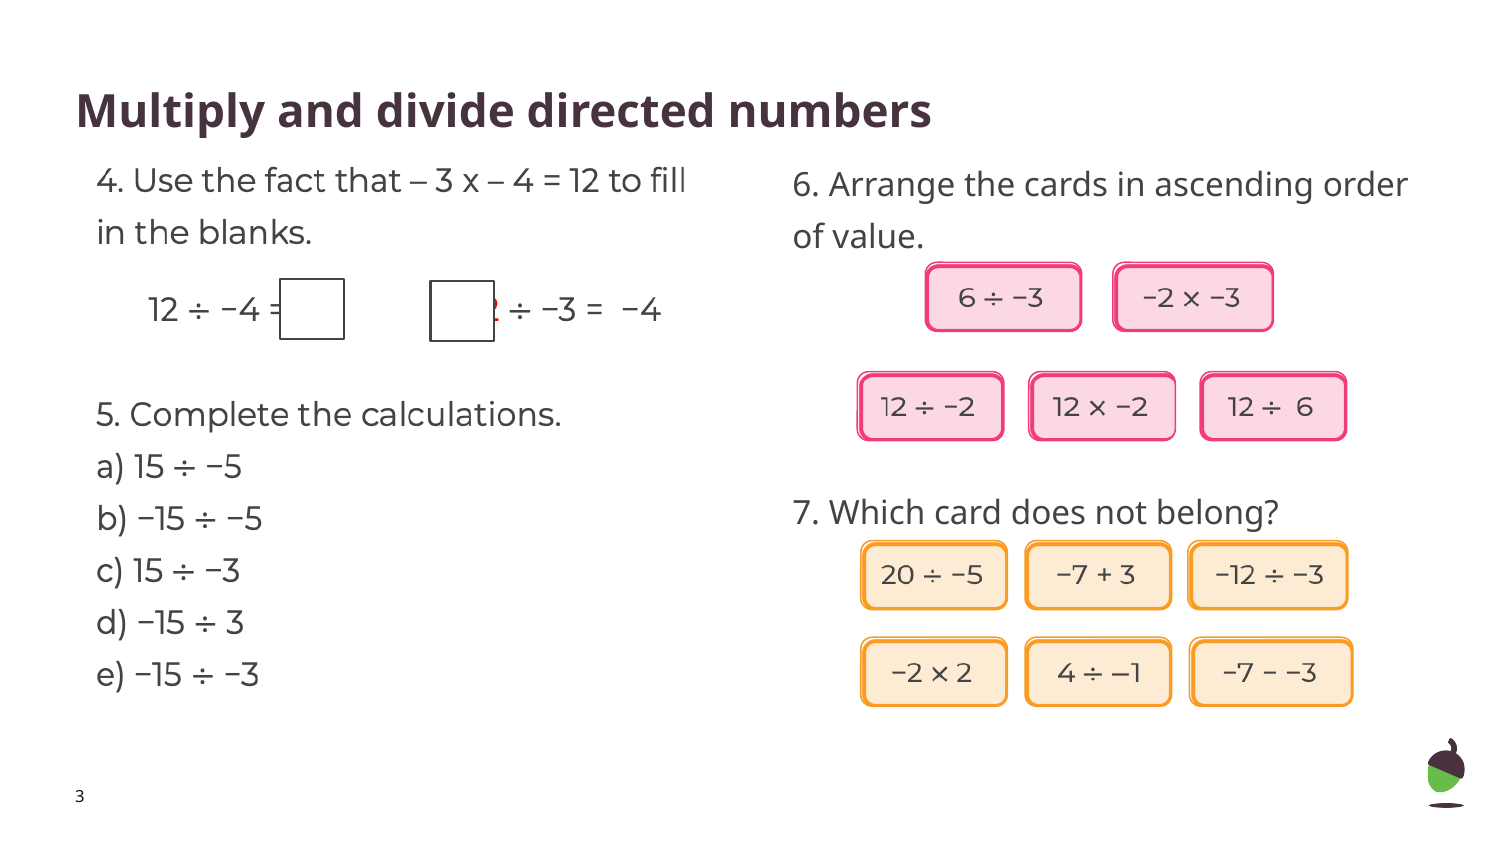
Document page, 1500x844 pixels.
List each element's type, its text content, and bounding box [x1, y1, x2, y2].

text_box [279, 279, 344, 339]
text_box [860, 637, 1008, 707]
text_box [857, 371, 1004, 441]
text_box 6. Arrange the cards in ascending order of value. 7. Which card does not belong? [792, 151, 1419, 804]
text_box [1025, 540, 1172, 610]
text_box [430, 281, 495, 341]
text_box [1200, 371, 1347, 441]
text_box [1028, 371, 1176, 441]
text_box [925, 262, 1082, 332]
text_box [1025, 637, 1172, 707]
slide_number ‹#› [75, 786, 194, 816]
list [75, 151, 714, 844]
text_box [1189, 637, 1353, 707]
text_box [1187, 540, 1348, 610]
text_box [1112, 262, 1274, 332]
title Multiply and divide directed numbers [75, 73, 1181, 152]
picture [1427, 738, 1465, 808]
text_box [860, 540, 1008, 610]
